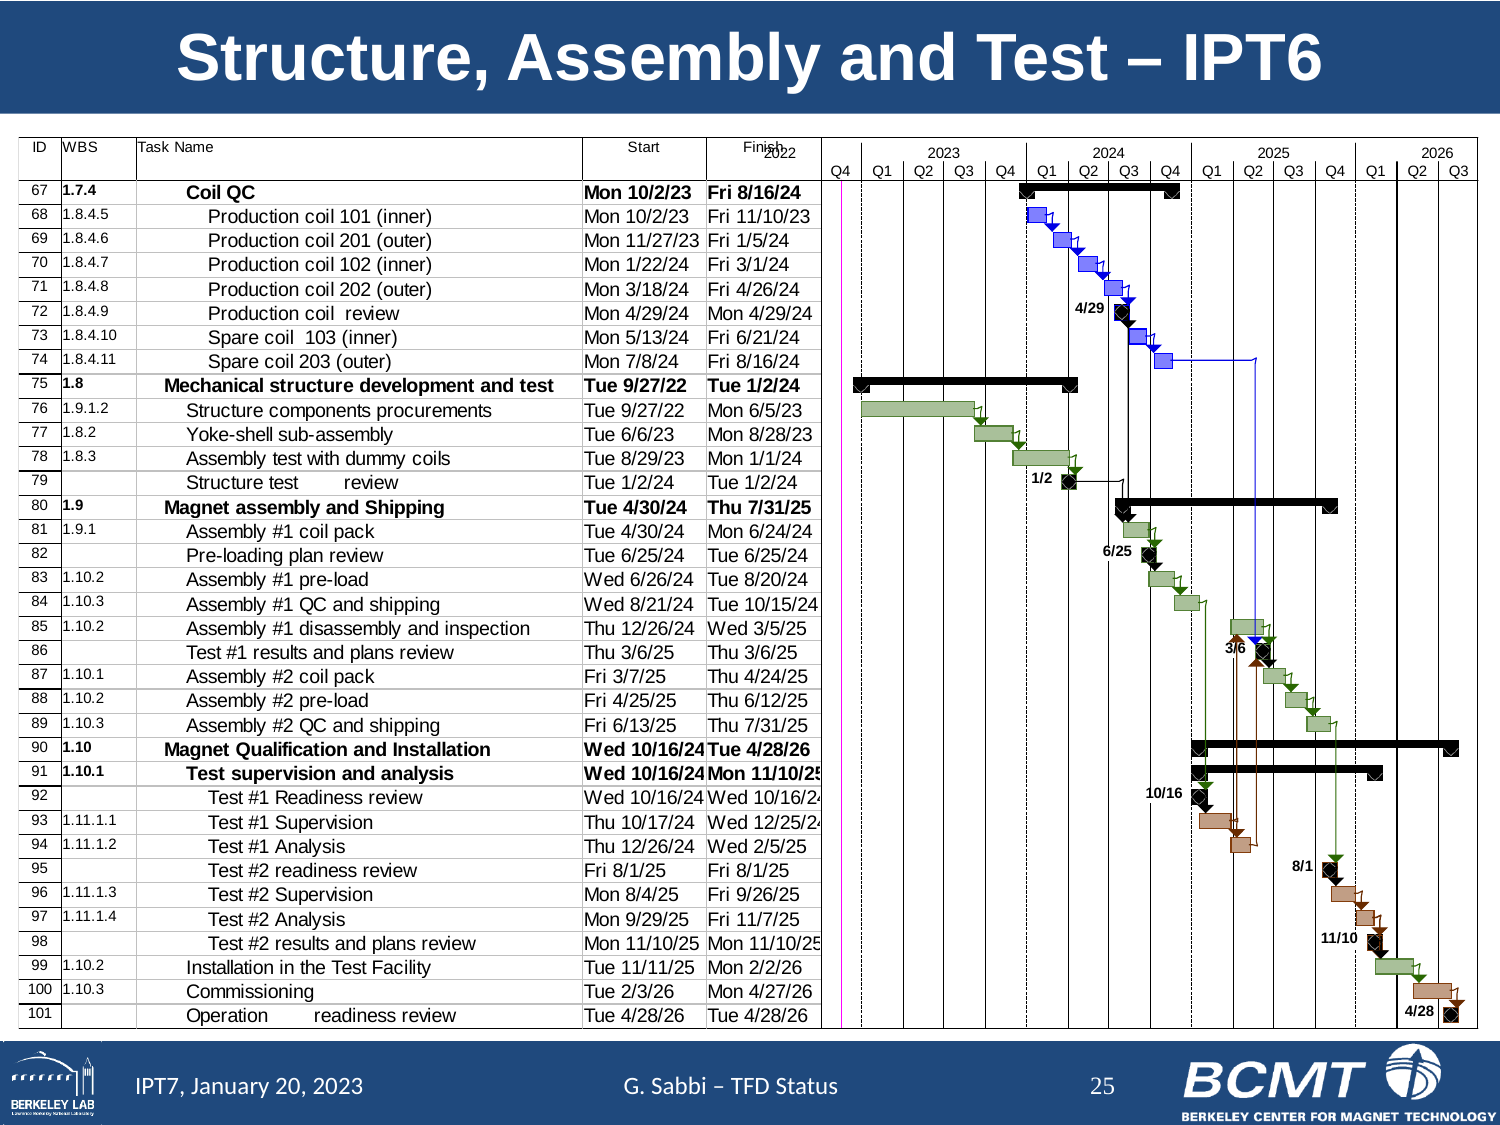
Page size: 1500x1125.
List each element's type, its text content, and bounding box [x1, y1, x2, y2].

picture [18, 137, 1482, 1029]
picture [1180, 1041, 1500, 1123]
title Structure, Assembly and Test – IPT6 [37, 19, 1463, 109]
picture [3, 1041, 102, 1125]
